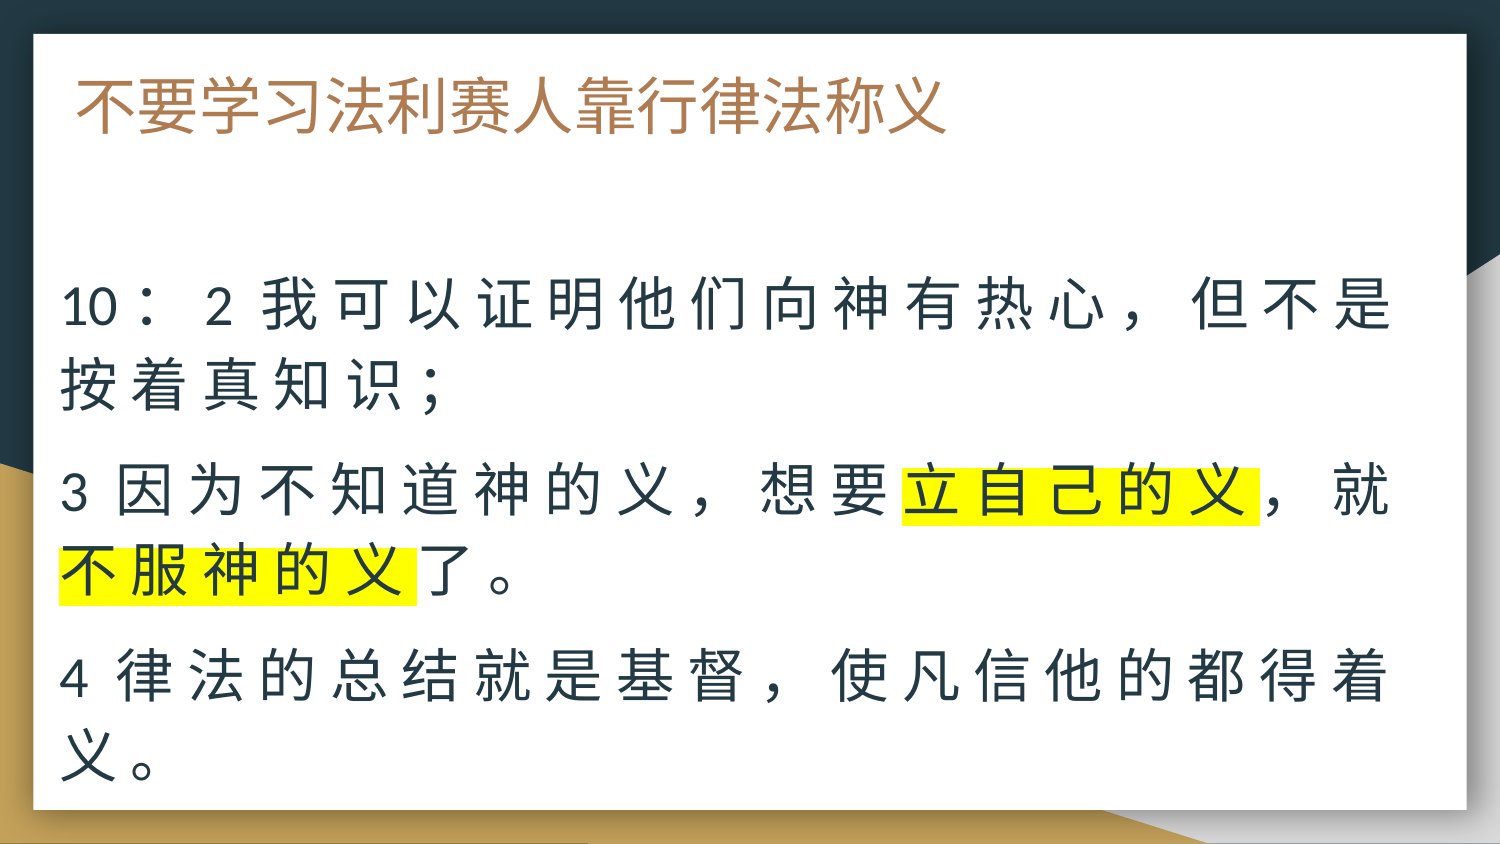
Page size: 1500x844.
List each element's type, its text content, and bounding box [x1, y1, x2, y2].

title 不要学习法利赛人靠行律法称义 [59, 51, 1291, 209]
list 10：2 我 可 以 证 明 他 们 向 神 有 热 心 ， 但 不 是 按 着 真 知 识 ； 3 因 为 不 知 道 神 的 义 ， 想 要 立 自 己 的 义 ， 就 不 服 神 的 义 了 。 4 律 法 的 总 结 就 是 基 督 ， 使 凡 信 他 的 都 得 着 义 。 [44, 242, 1465, 812]
